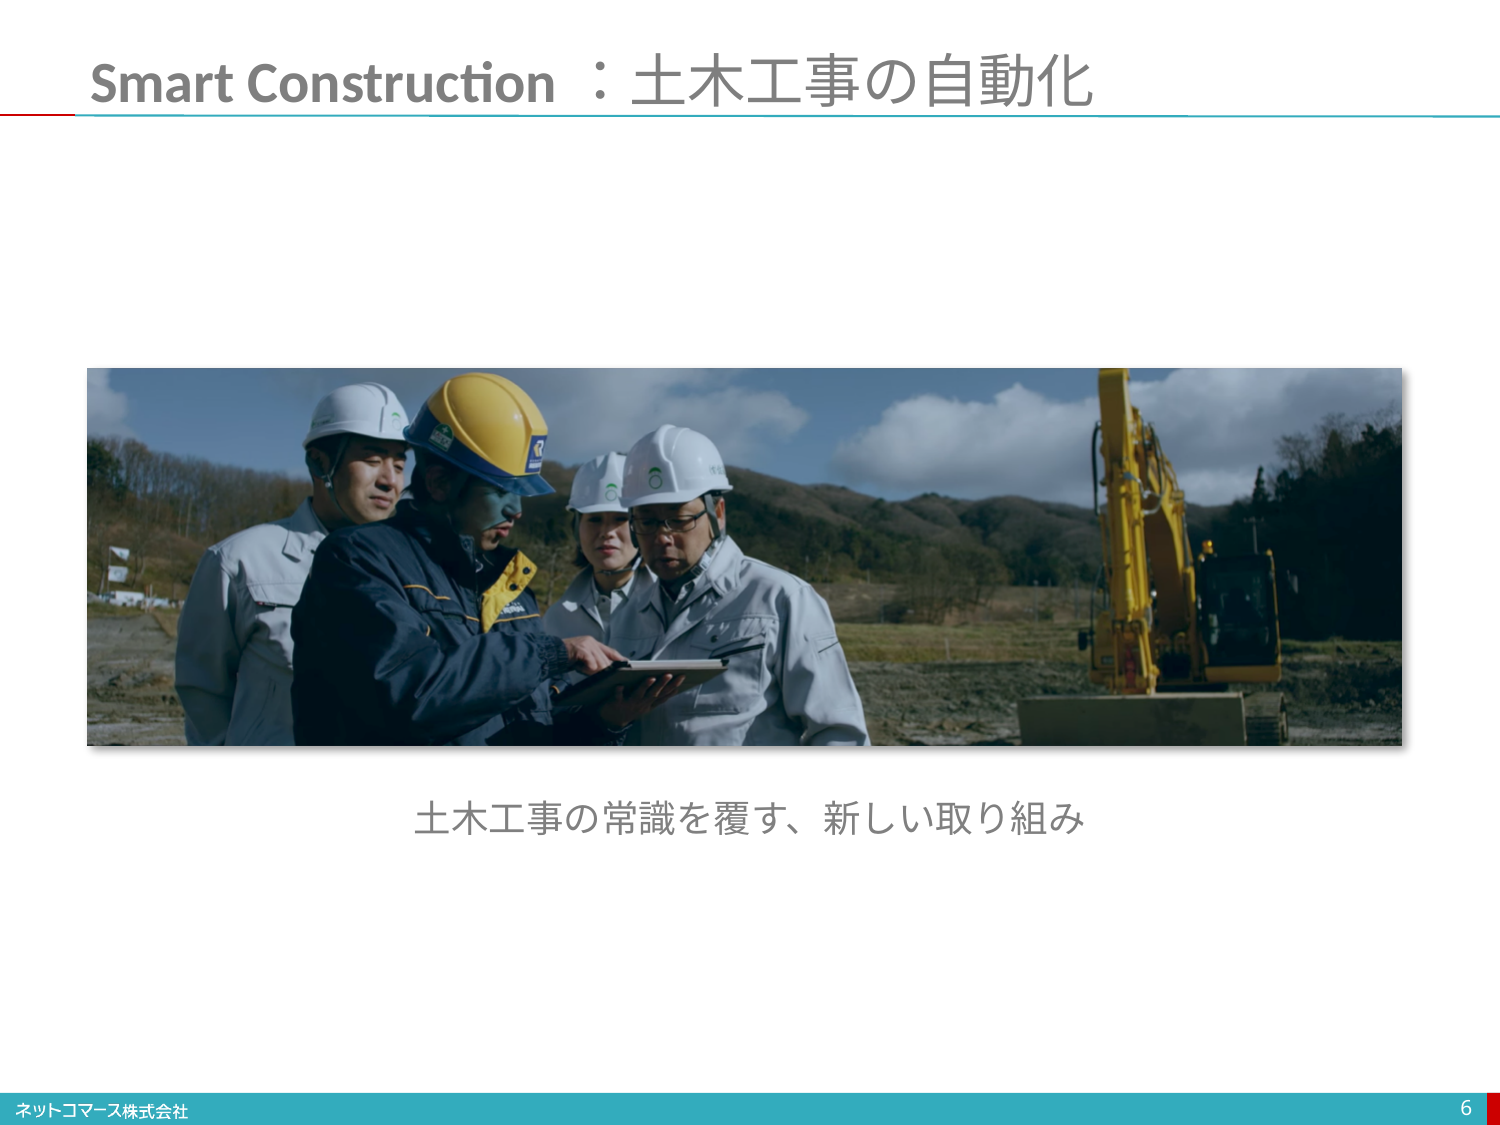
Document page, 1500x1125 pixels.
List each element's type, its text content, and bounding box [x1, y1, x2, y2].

slide_number 6 [1137, 1091, 1488, 1125]
text_box 土木工事の常識を覆す、新しい取り組み [37, 787, 1463, 848]
picture [16, 1101, 188, 1120]
title Smart Construction：土木工事の自動化 [75, 45, 1500, 114]
picture [83, 364, 1415, 759]
